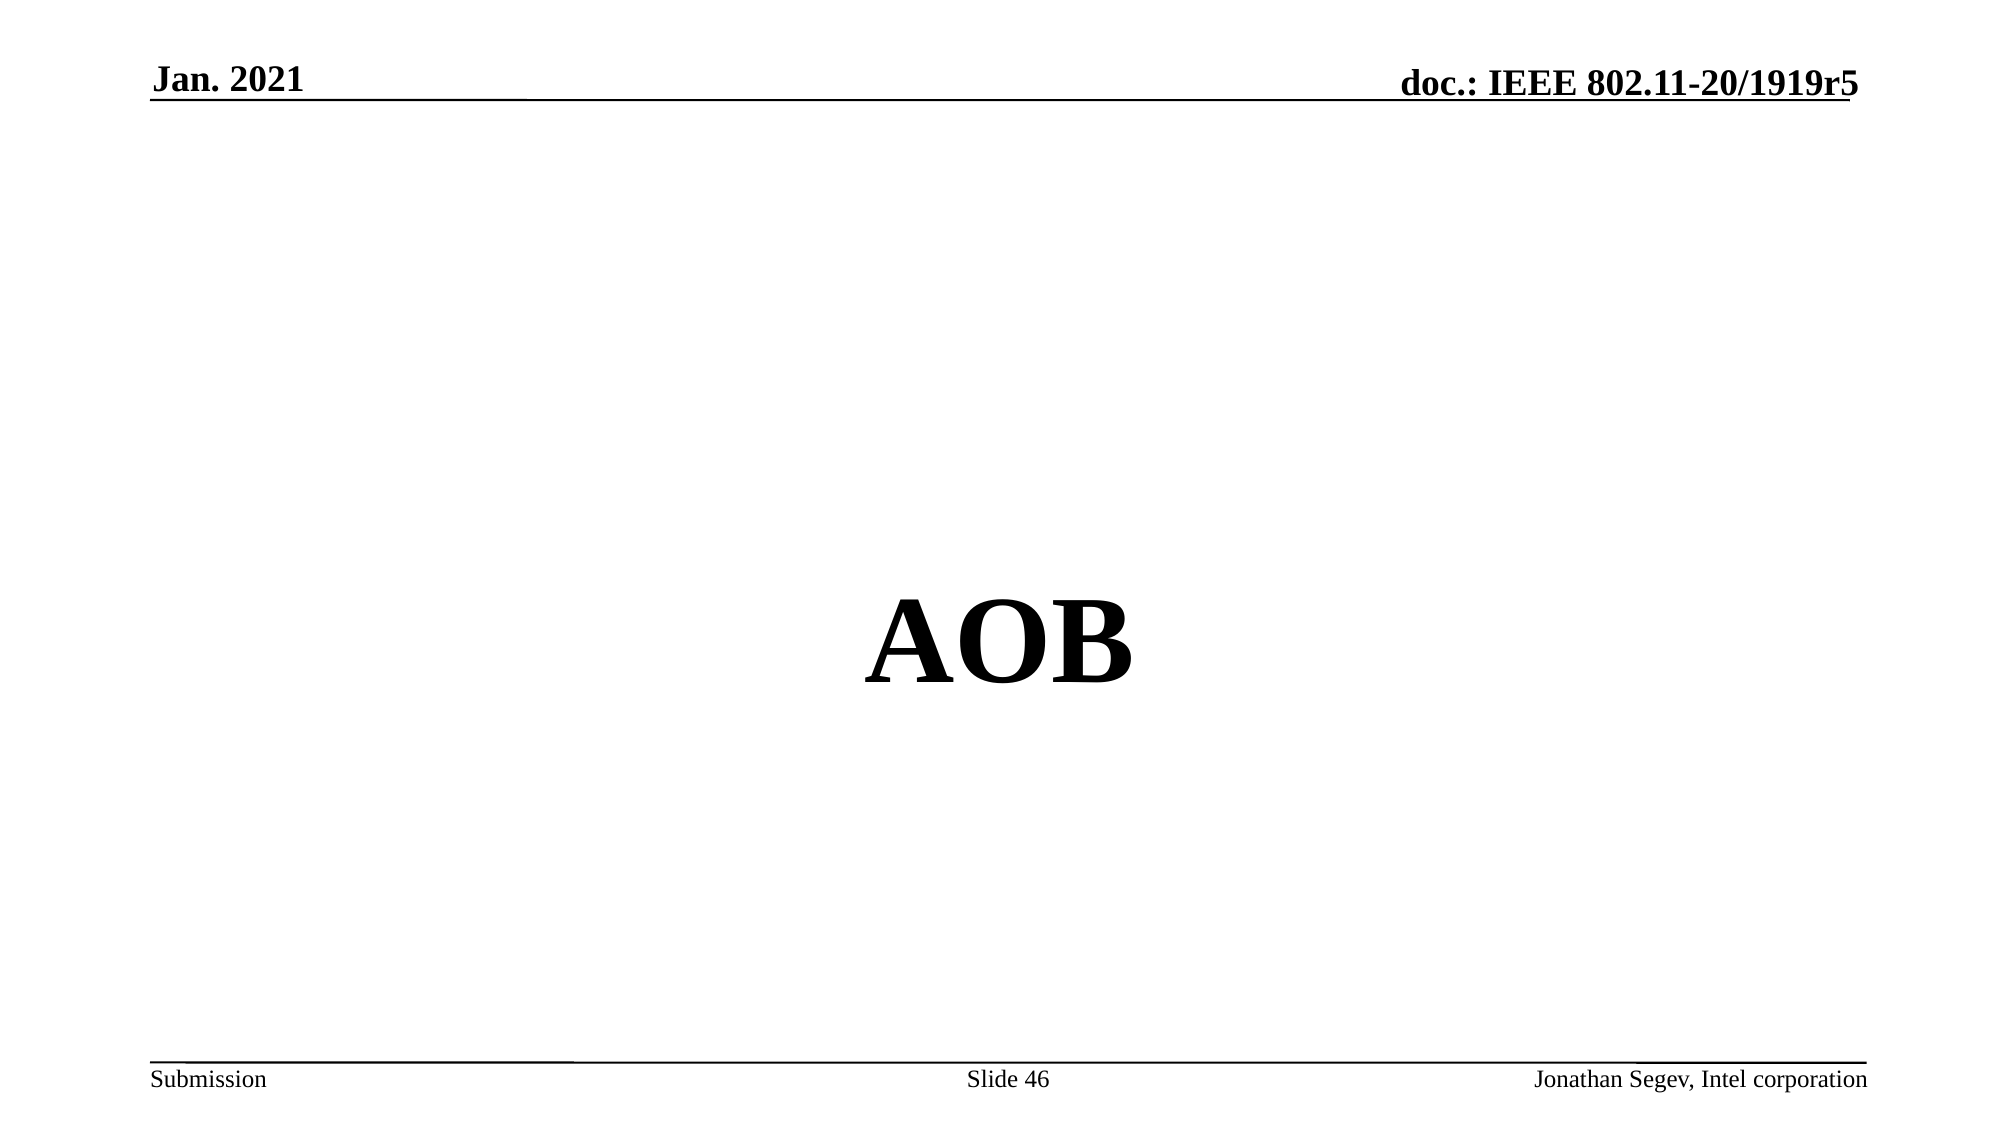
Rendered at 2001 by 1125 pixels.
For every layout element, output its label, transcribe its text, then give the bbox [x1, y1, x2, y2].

list AOB [149, 324, 1850, 1000]
slide_number Slide 46 [950, 1061, 1067, 1123]
footer Jonathan Segev, Intel corporation [1171, 1061, 1869, 1093]
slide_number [152, 54, 563, 100]
